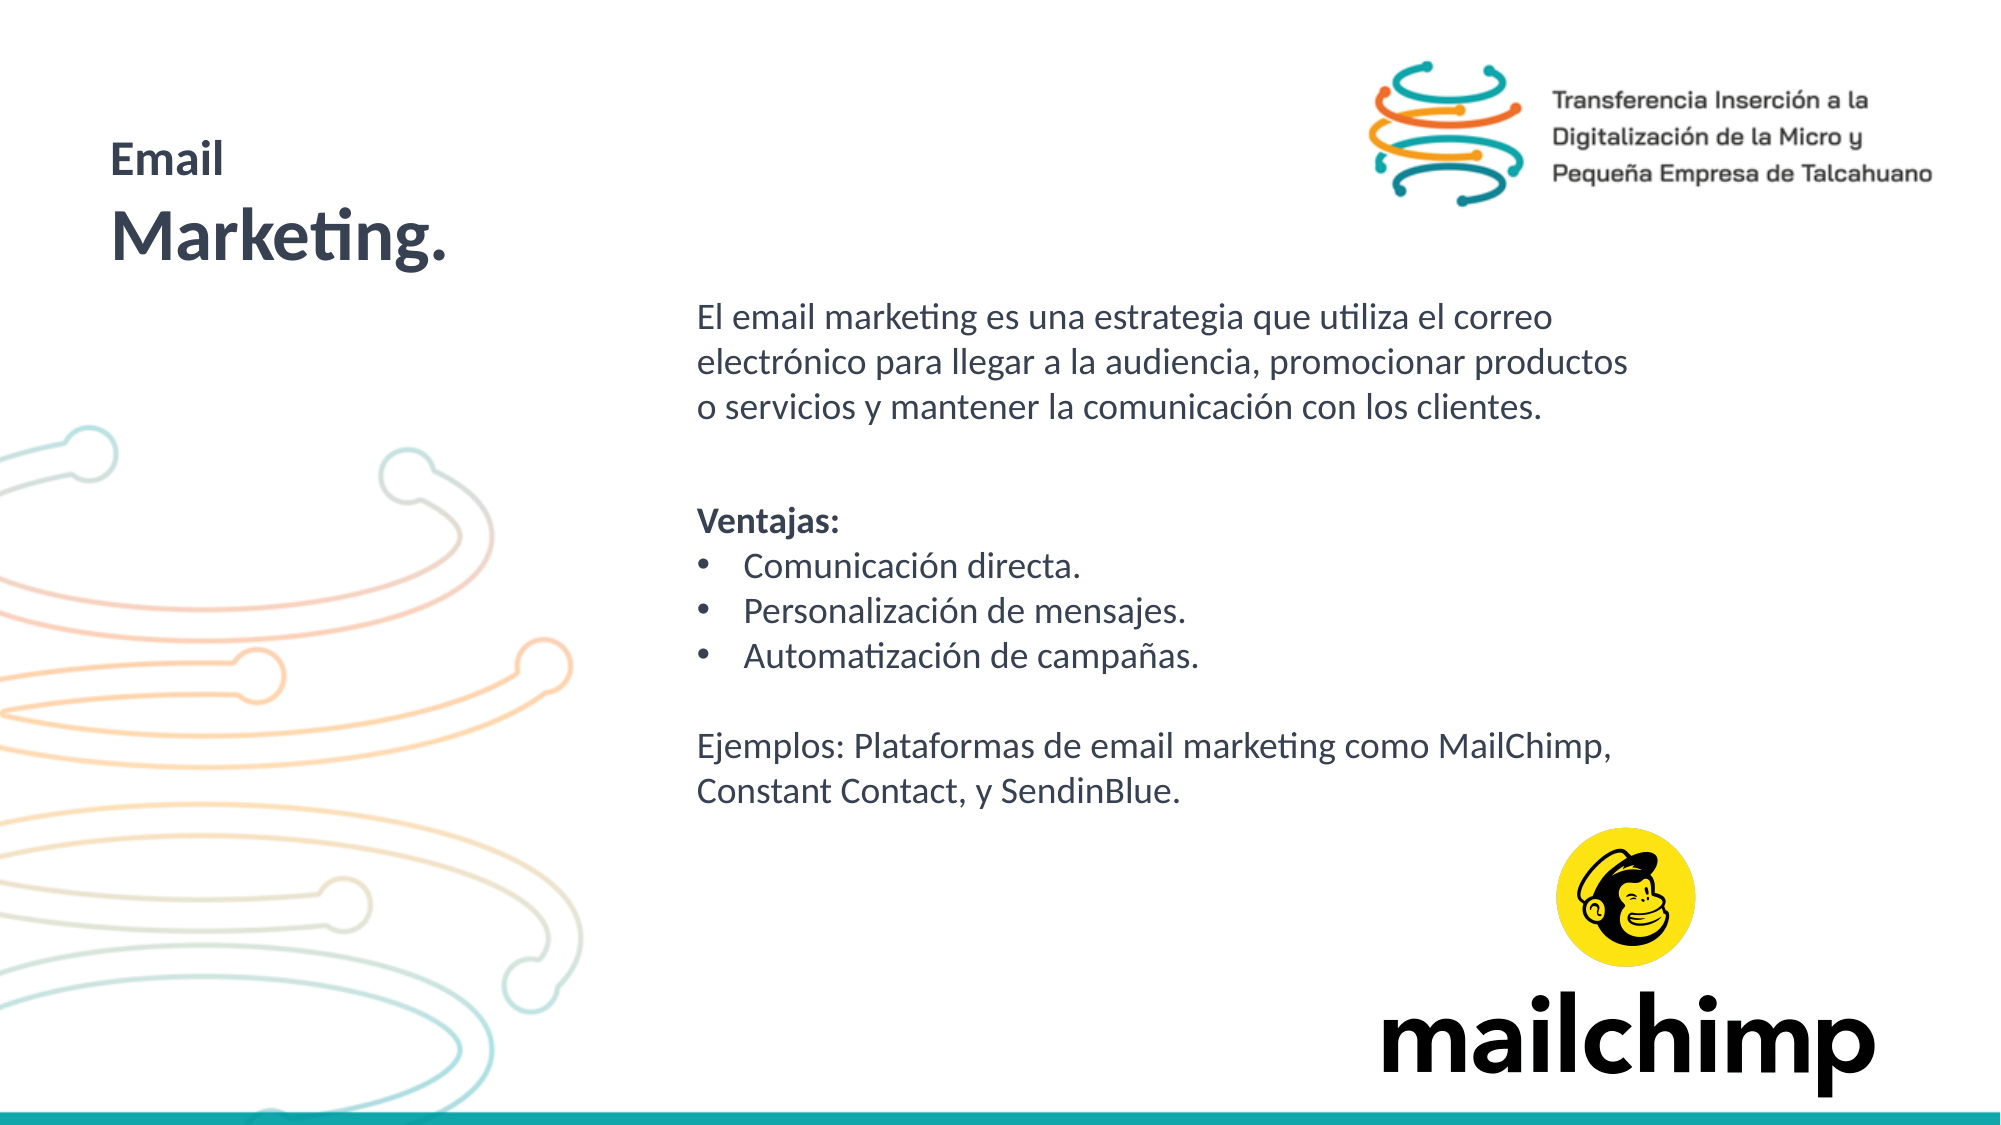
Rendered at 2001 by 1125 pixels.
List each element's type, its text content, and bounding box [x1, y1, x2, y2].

picture [0, 0, 2001, 1125]
text_box Email Marketing. [95, 118, 1630, 284]
text_box Ventajas: Comunicación directa. Personalización de mensajes. Automatización de campañas. Ejemplos: Plataformas de email marketing como MailChimp, Constant Contact, y SendinBlue. [682, 488, 1662, 818]
text_box El email marketing es una estrategia que utiliza el correo electrónico para llegar a la audiencia, promocionar productos o servicios y mantener la comunicación con los clientes. [682, 285, 1662, 435]
